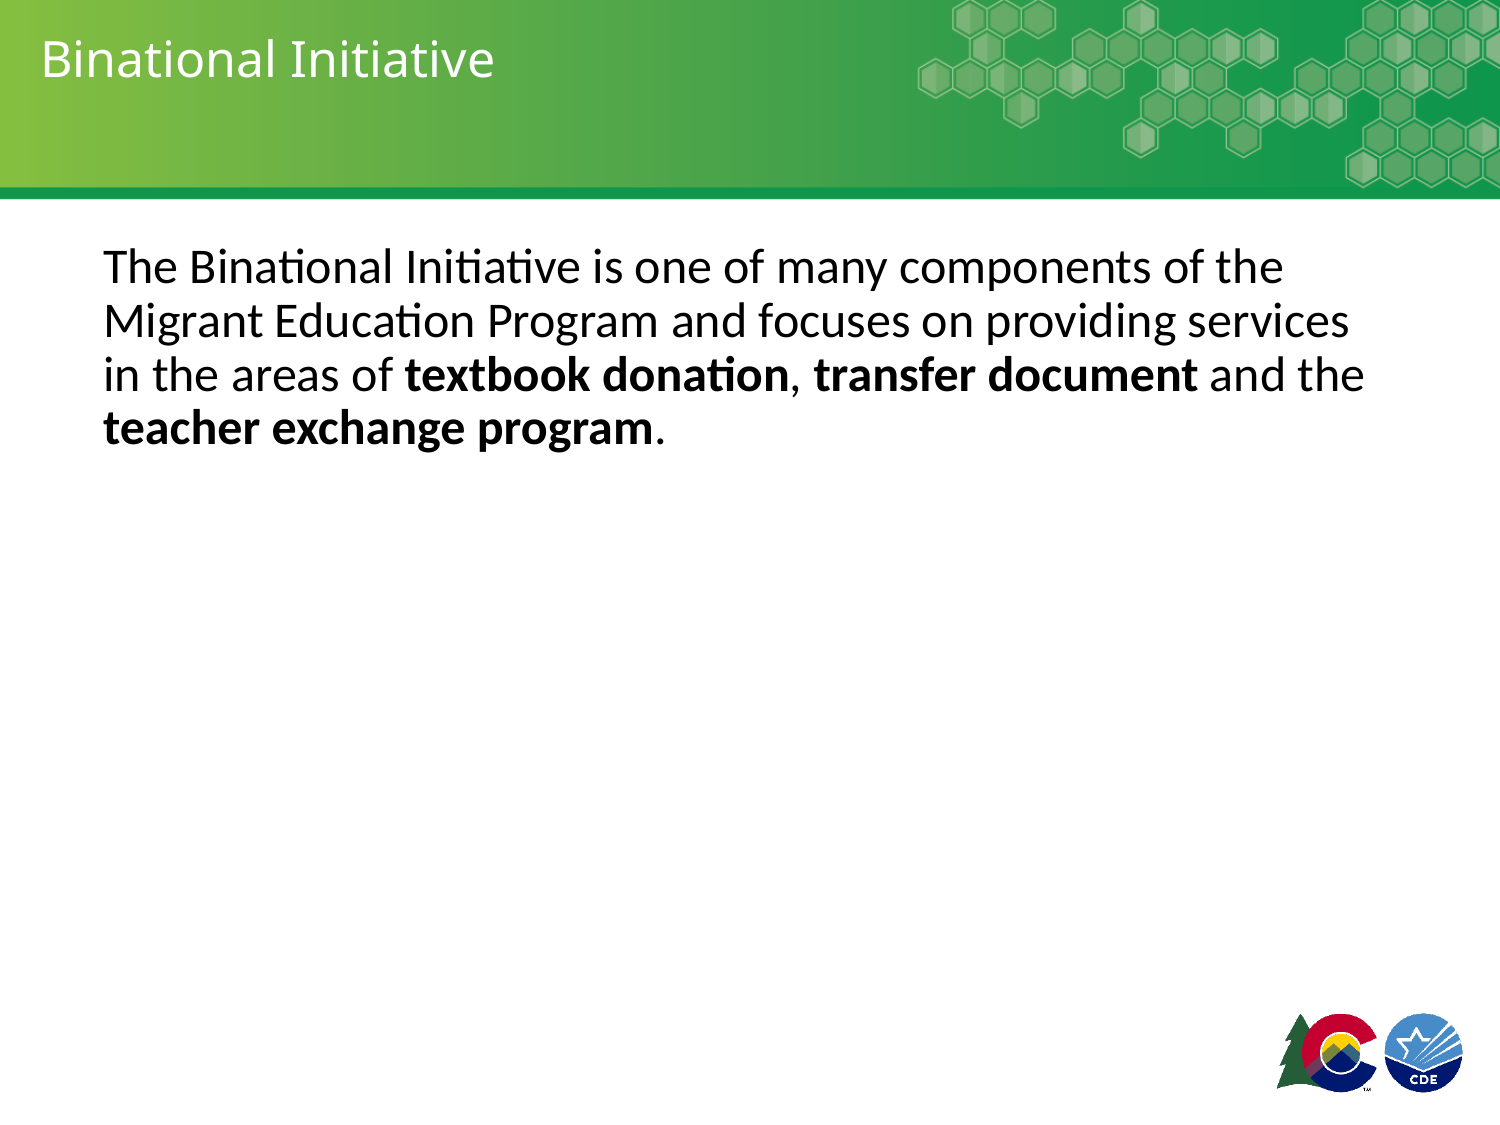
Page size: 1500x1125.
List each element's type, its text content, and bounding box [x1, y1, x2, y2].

picture [1275, 1012, 1463, 1093]
picture [0, 0, 1500, 200]
title Binational Initiative [40, 34, 1038, 159]
list The Binational Initiative is one of many components of the Migrant Education Program and focuses on providing services in the areas of textbook donation, transfer document and the teacher exchange program. [103, 239, 1397, 1002]
